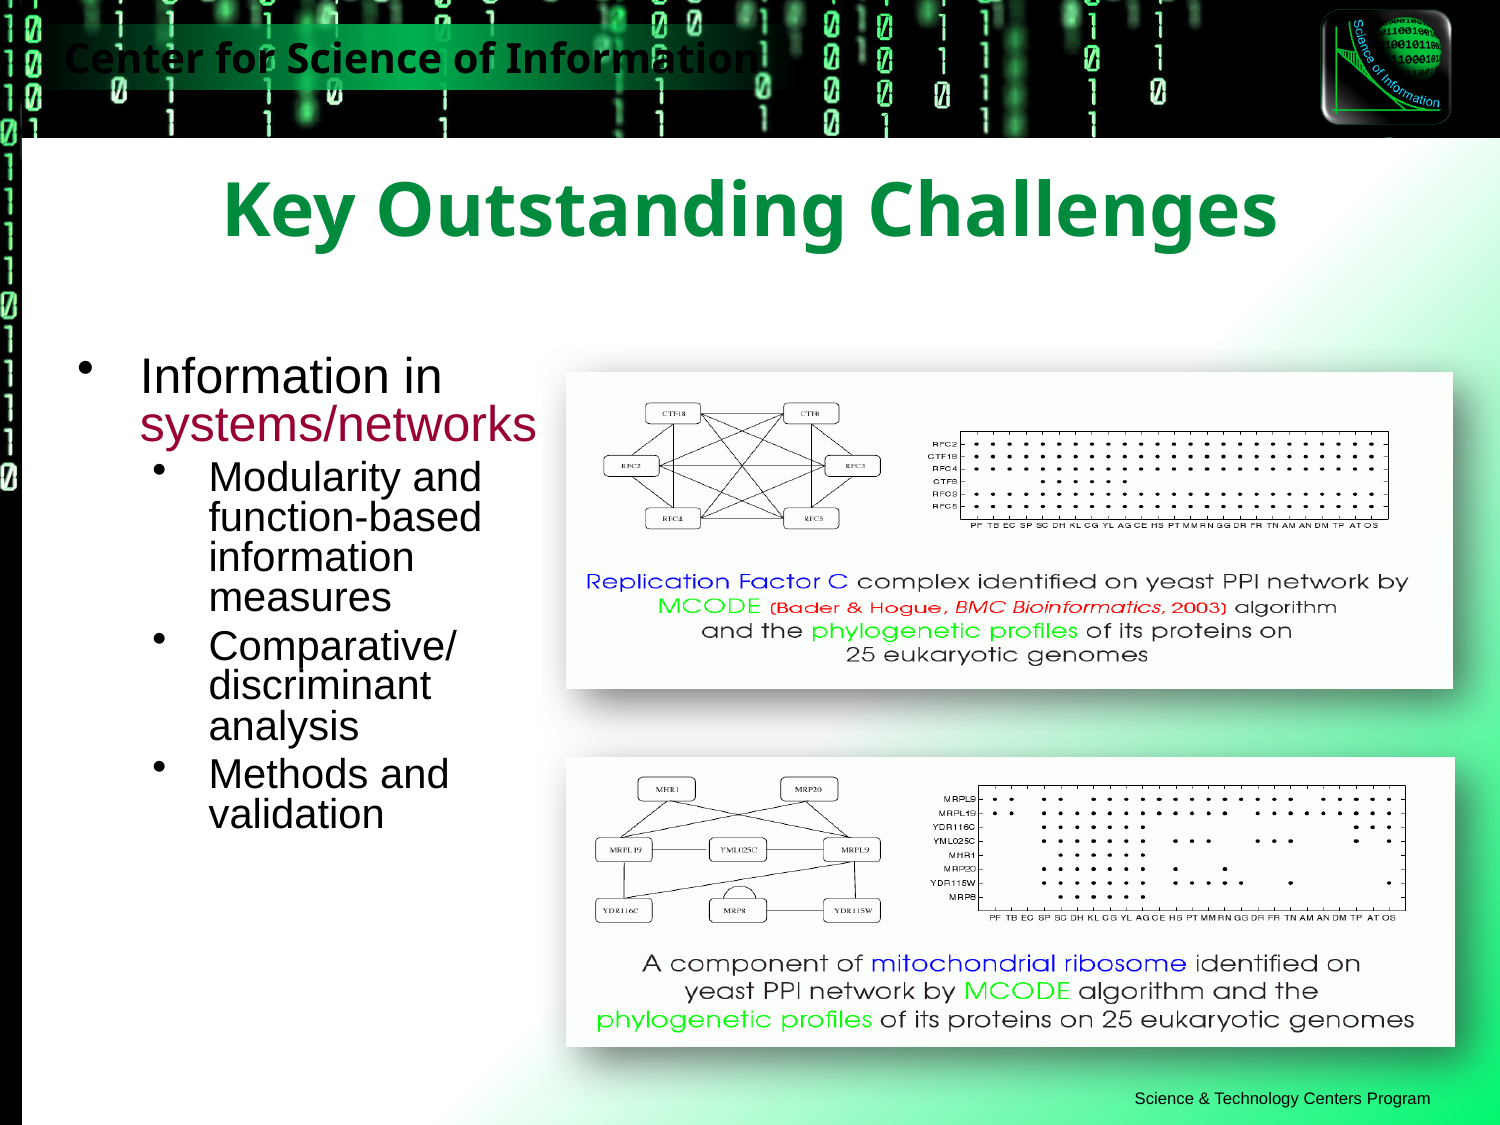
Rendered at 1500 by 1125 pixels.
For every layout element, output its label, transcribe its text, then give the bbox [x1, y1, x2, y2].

picture [566, 757, 1455, 1047]
picture [566, 372, 1453, 689]
title Key Outstanding Challenges [112, 137, 1388, 275]
picture [0, 0, 1218, 824]
picture [1320, 9, 1452, 125]
subtitle Information in systems/networks Modularity and function-based information measures Comparative/ discriminant analysis Methods and validation [61, 347, 562, 1038]
